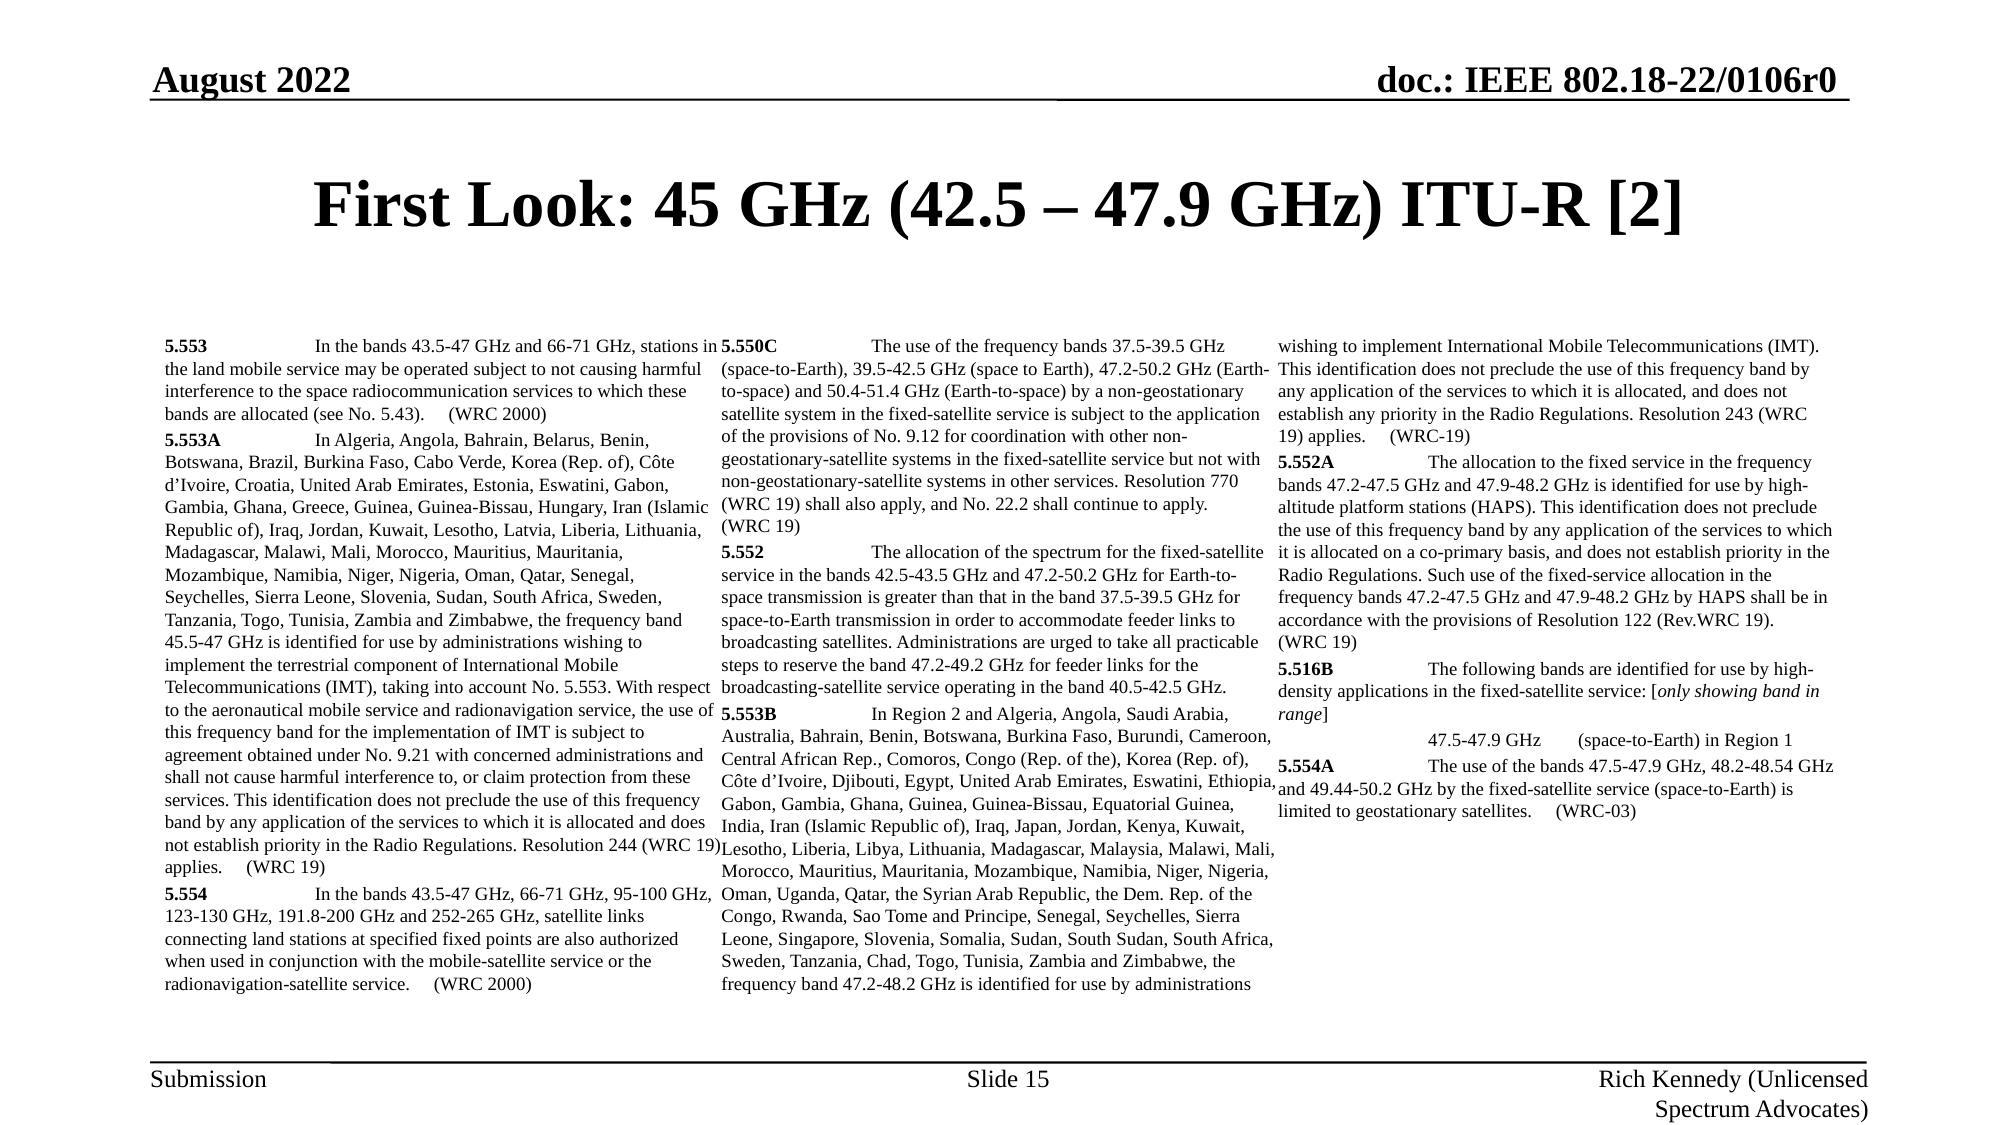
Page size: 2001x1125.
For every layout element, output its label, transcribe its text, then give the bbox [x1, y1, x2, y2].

slide_number Slide 15 [964, 1061, 1053, 1093]
title First Look: 45 GHz (42.5 – 47.9 GHz) ITU-R [2] [150, 112, 1850, 288]
footer Rich Kennedy (Unlicensed Spectrum Advocates) [1564, 1061, 1869, 1093]
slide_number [152, 54, 354, 101]
list 5.553 In the bands 43.5-47 GHz and 66-71 GHz, stations in the land mobile service may be operated subject to not causing harmful interference to the space radiocommunication services to which these bands are allocated (see No. 5.43). (WRC 2000) 5.553A In Algeria, Angola, Bahrain, Belarus, Benin, Botswana, Brazil, Burkina Faso, Cabo Verde, Korea (Rep. of), Côte d’Ivoire, Croatia, United Arab Emirates, Estonia, Eswatini, Gabon, Gambia, Ghana, Greece, Guinea, Guinea-Bissau, Hungary, Iran (Islamic Republic of), Iraq, Jordan, Kuwait, Lesotho, Latvia, Liberia, Lithuania, Madagascar, Malawi, Mali, Morocco, Mauritius, Mauritania, Mozambique, Namibia, Niger, Nigeria, Oman, Qatar, Senegal, Seychelles, Sierra Leone, Slovenia, Sudan, South Africa, Sweden, Tanzania, Togo, Tunisia, Zambia and Zimbabwe, the frequency band 45.5-47 GHz is identified for use by administrations wishing to implement the terrestrial component of International Mobile Telecommunications (IMT), taking into account No. 5.553. With respect to the aeronautical mobile service and radionavigation service, the use of this frequency band for the implementation of IMT is subject to agreement obtained under No. 9.21 with concerned administrations and shall not cause harmful interference to, or claim protection from these services. This identification does not preclude the use of this frequency band by any application of the services to which it is allocated and does not establish priority in the Radio Regulations. Resolution 244 (WRC 19) applies. (WRC 19) 5.554 In the bands 43.5-47 GHz, 66-71 GHz, 95-100 GHz, 123-130 GHz, 191.8-200 GHz and 252-265 GHz, satellite links connecting land stations at specified fixed points are also authorized when used in conjunction with the mobile-satellite service or the radionavigation-satellite service. (WRC 2000) 5.550C The use of the frequency bands 37.5-39.5 GHz (space-to-Earth), 39.5-42.5 GHz (space to Earth), 47.2-50.2 GHz (Earth-to-space) and 50.4-51.4 GHz (Earth-to-space) by a non-geostationary satellite system in the fixed-satellite service is subject to the application of the provisions of No. 9.12 for coordination with other non-geostationary-satellite systems in the fixed-satellite service but not with non-geostationary-satellite systems in other services. Resolution 770 (WRC 19) shall also apply, and No. 22.2 shall continue to apply. (WRC 19) 5.552 The allocation of the spectrum for the fixed-satellite service in the bands 42.5-43.5 GHz and 47.2-50.2 GHz for Earth-to-space transmission is greater than that in the band 37.5-39.5 GHz for space-to-Earth transmission in order to accommodate feeder links to broadcasting satellites. Administrations are urged to take all practicable steps to reserve the band 47.2-49.2 GHz for feeder links for the broadcasting-satellite service operating in the band 40.5-42.5 GHz. 5.553B In Region 2 and Algeria, Angola, Saudi Arabia, Australia, Bahrain, Benin, Botswana, Burkina Faso, Burundi, Cameroon, Central African Rep., Comoros, Congo (Rep. of the), Korea (Rep. of), Côte d’Ivoire, Djibouti, Egypt, United Arab Emirates, Eswatini, Ethiopia, Gabon, Gambia, Ghana, Guinea, Guinea-Bissau, Equatorial Guinea, India, Iran (Islamic Republic of), Iraq, Japan, Jordan, Kenya, Kuwait, Lesotho, Liberia, Libya, Lithuania, Madagascar, Malaysia, Malawi, Mali, Morocco, Mauritius, Mauritania, Mozambique, Namibia, Niger, Nigeria, Oman, Uganda, Qatar, the Syrian Arab Republic, the Dem. Rep. of the Congo, Rwanda, Sao Tome and Principe, Senegal, Seychelles, Sierra Leone, Singapore, Slovenia, Somalia, Sudan, South Sudan, South Africa, Sweden, Tanzania, Chad, Togo, Tunisia, Zambia and Zimbabwe, the frequency band 47.2-48.2 GHz is identified for use by administrations wishing to implement International Mobile Telecommunications (IMT). This identification does not preclude the use of this frequency band by any application of the services to which it is allocated, and does not establish any priority in the Radio Regulations. Resolution 243 (WRC 19) applies. (WRC-19) 5.552A The allocation to the fixed service in the frequency bands 47.2-47.5 GHz and 47.9-48.2 GHz is identified for use by high-altitude platform stations (HAPS). This identification does not preclude the use of this frequency band by any application of the services to which it is allocated on a co-primary basis, and does not establish priority in the Radio Regulations. Such use of the fixed-service allocation in the frequency bands 47.2-47.5 GHz and 47.9-48.2 GHz by HAPS shall be in accordance with the provisions of Resolution 122 (Rev.WRC 19). (WRC 19) 5.516B The following bands are identified for use by high-density applications in the fixed-satellite service: [only showing band in range] 47.5-47.9 GHz (space-to-Earth) in Region 1 5.554A The use of the bands 47.5-47.9 GHz, 48.2-48.54 GHz and 49.44-50.2 GHz by the fixed-satellite service (space-to-Earth) is limited to geostationary satellites. (WRC-03) [149, 326, 1850, 1013]
